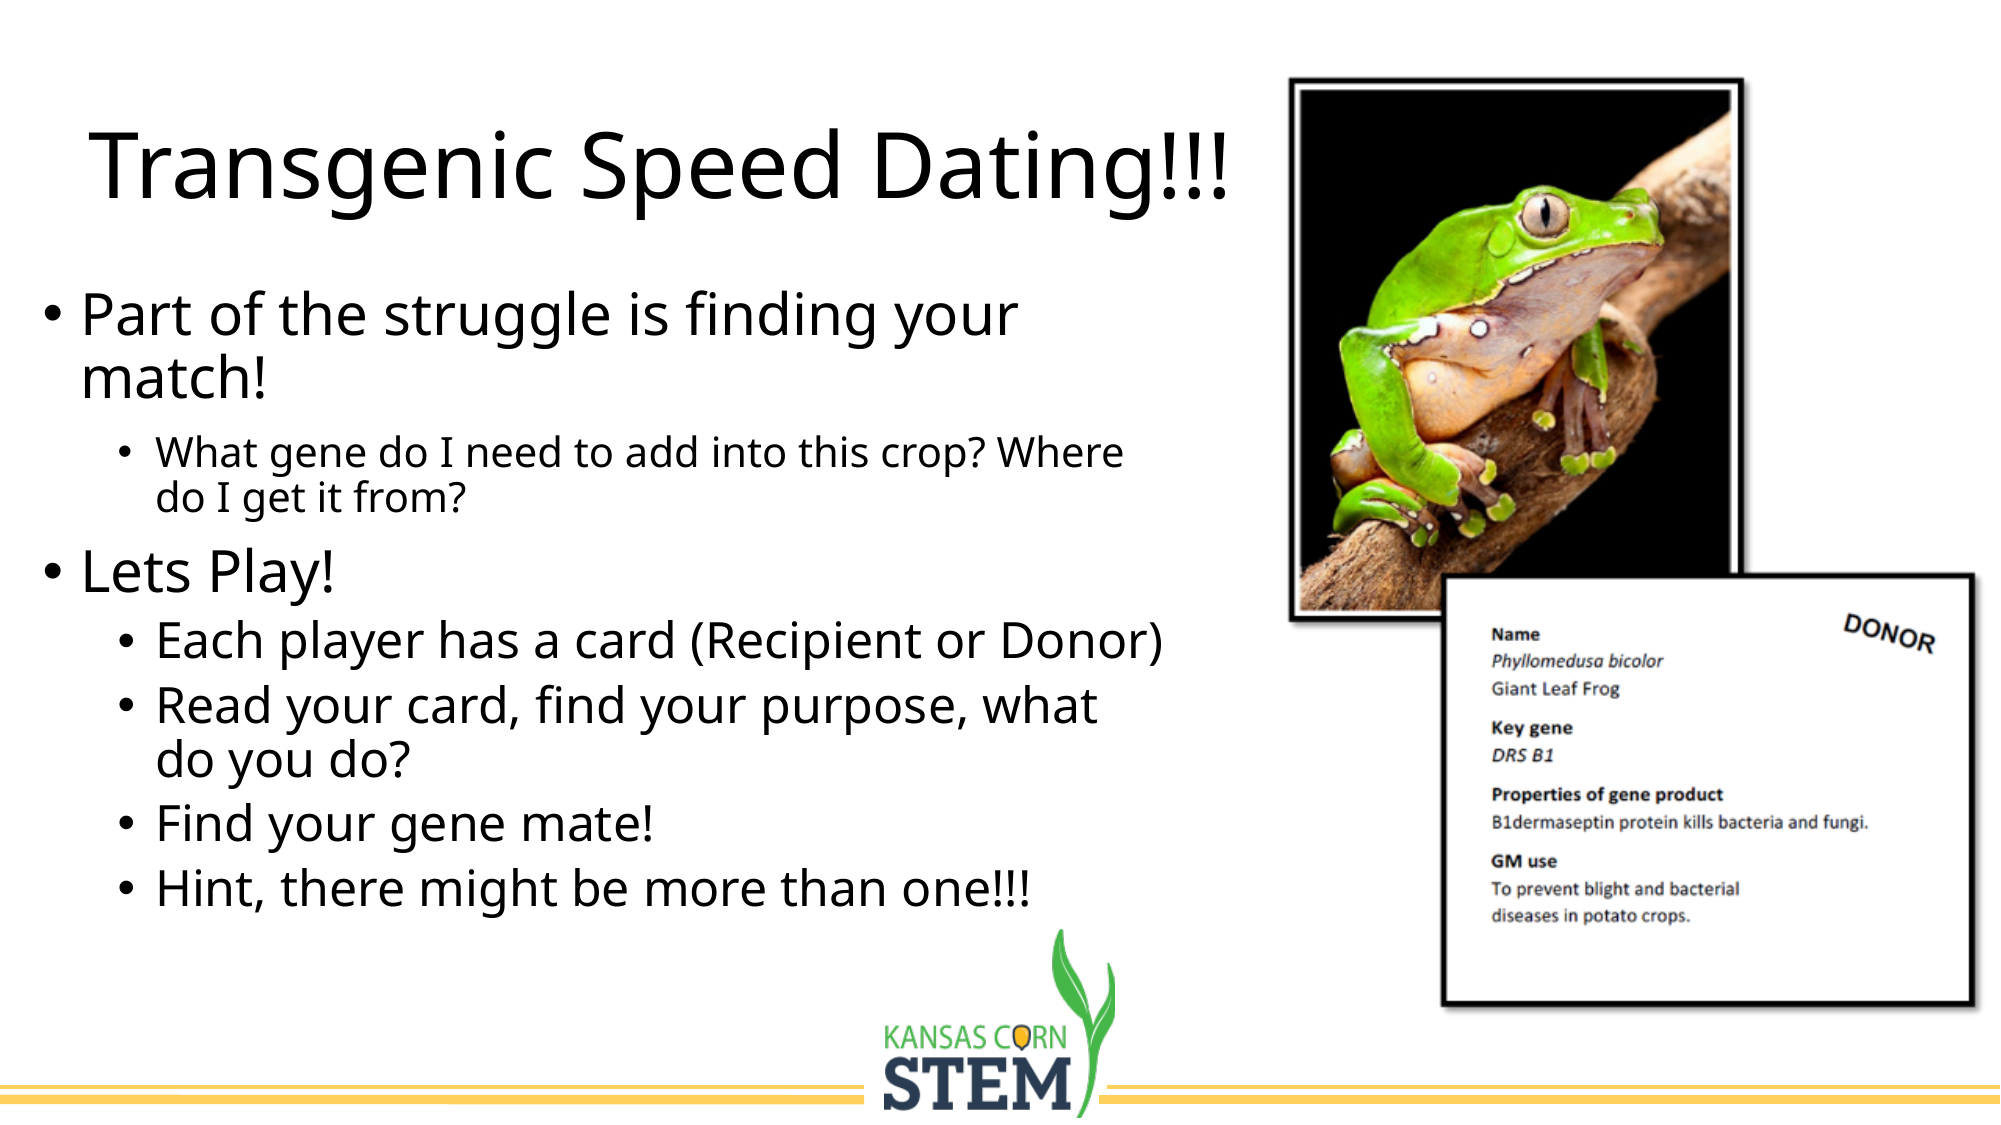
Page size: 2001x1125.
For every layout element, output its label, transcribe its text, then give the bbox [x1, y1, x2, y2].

picture [1285, 74, 1988, 1021]
list Part of the struggle is finding your match! What gene do I need to add into this crop? Where do I get it from? Lets Play! Each player has a card (Recipient or Donor) Read your card, find your purpose, what do you do? Find your gene mate! Hint, there might be more than one!!! [27, 277, 1180, 992]
title Transgenic Speed Dating!!! [73, 59, 1799, 278]
